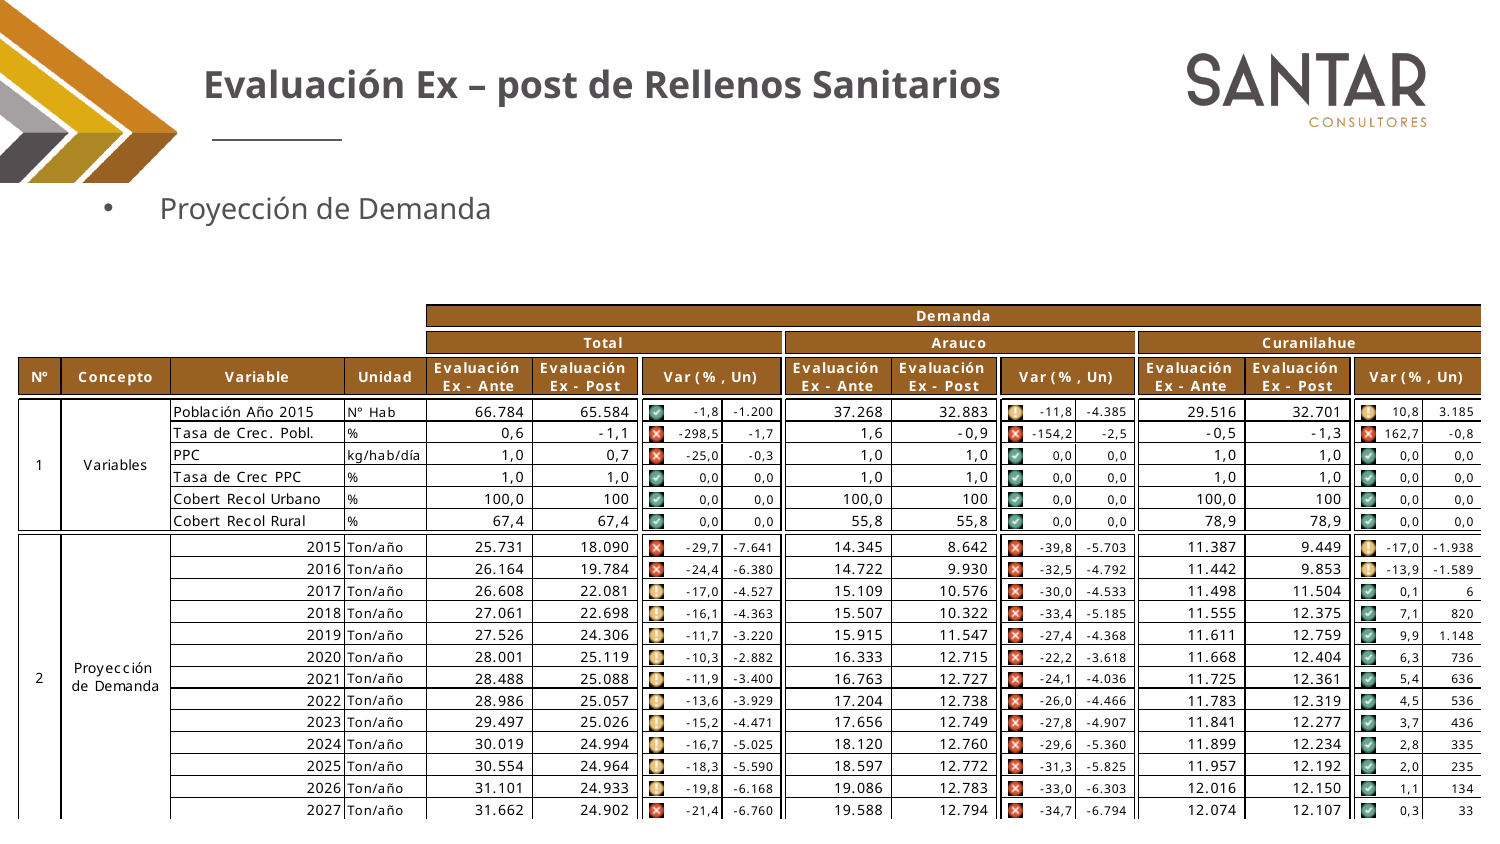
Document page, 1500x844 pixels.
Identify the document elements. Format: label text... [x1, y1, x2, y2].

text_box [17, 304, 1483, 821]
text_box Evaluación Ex – post de Rellenos Sanitarios [188, 39, 1188, 141]
picture [1187, 53, 1426, 127]
text_box Proyección de Demanda [88, 182, 1366, 302]
picture [0, 0, 178, 184]
